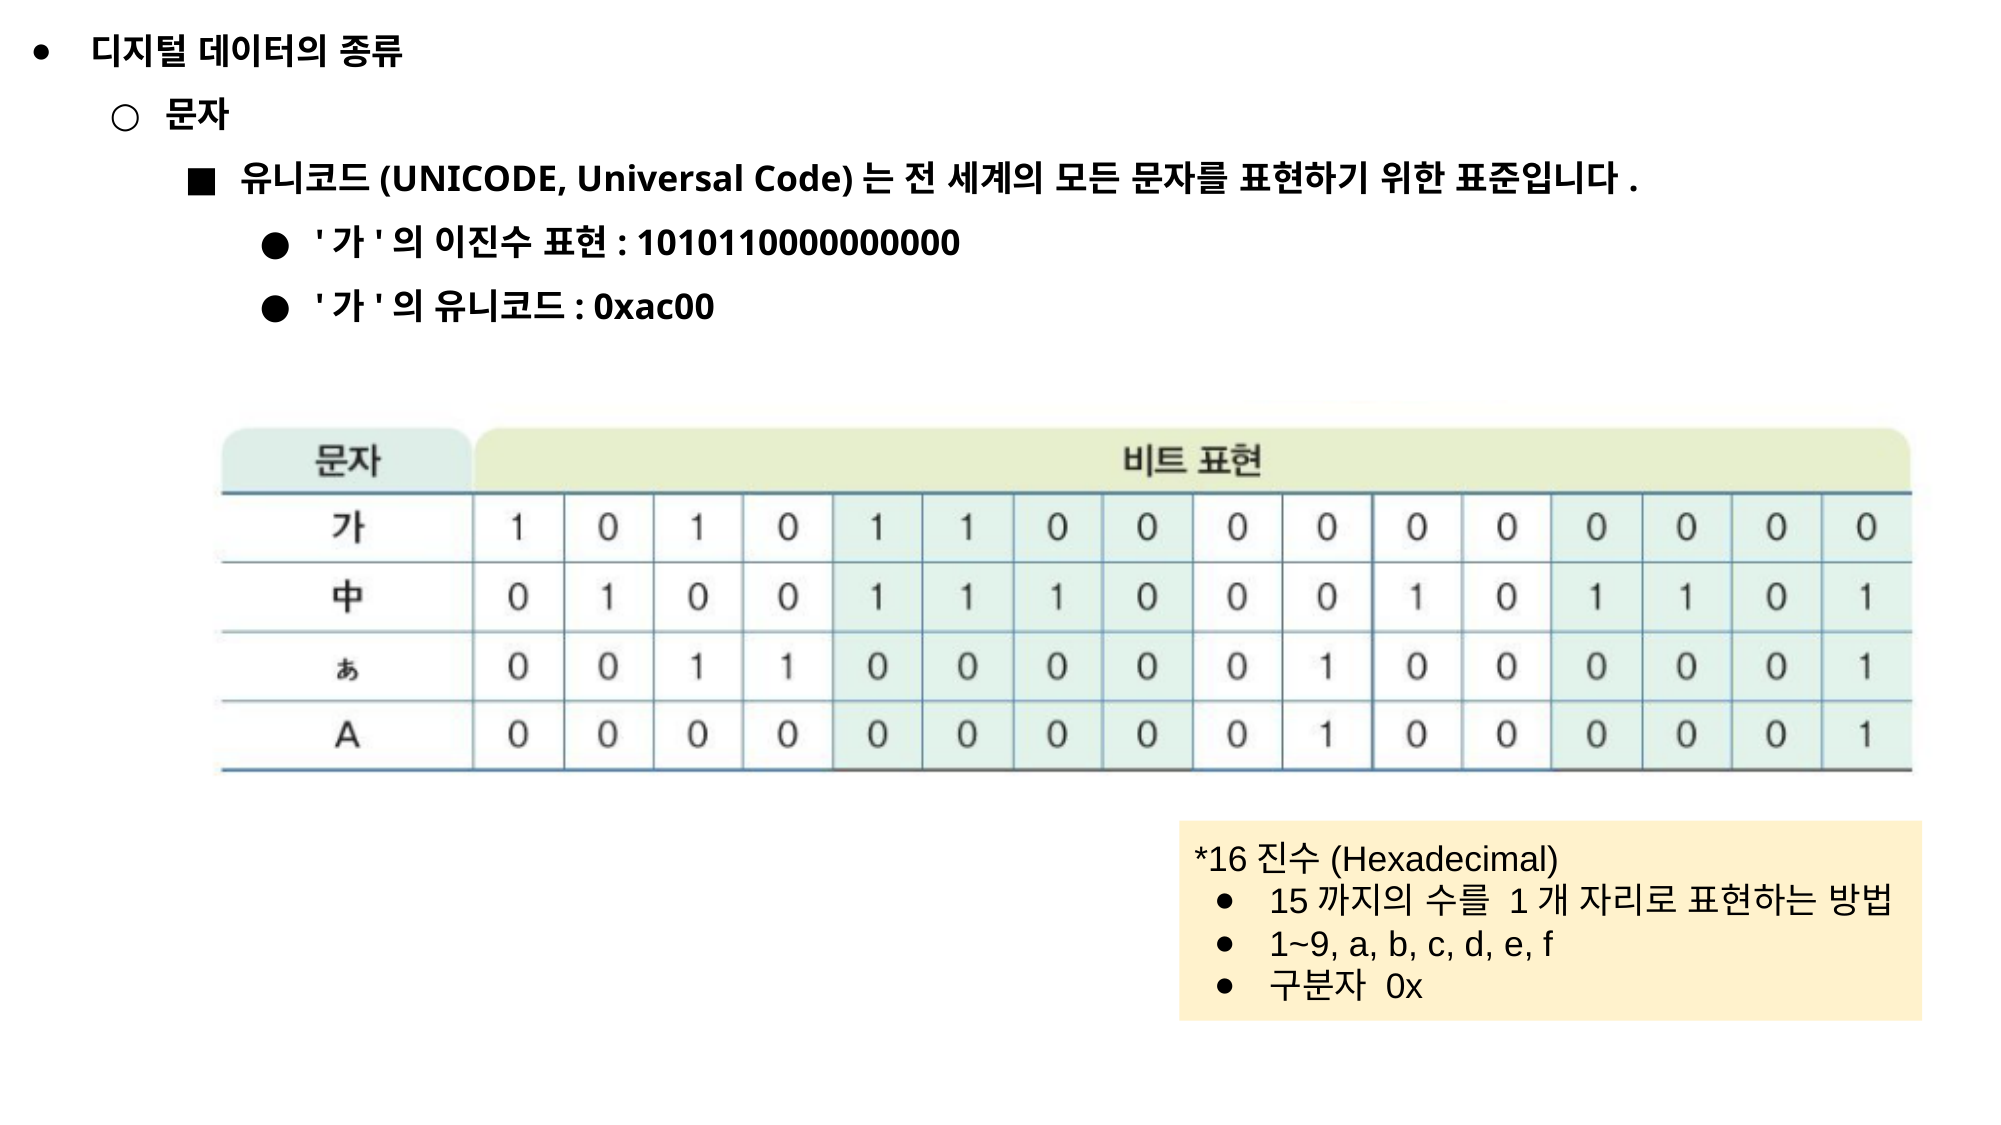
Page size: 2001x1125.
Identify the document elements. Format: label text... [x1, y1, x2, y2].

text_box 디지털 데이터의 종류 문자 유니코드(UNICODE, Universal Code)는 전 세계의 모든 문자를 표현하기 위한 표준입니다. '가'의 이진수 표현: 1010110000000000 '가'의 유니코드: 0xac00 [0, 0, 2000, 798]
picture [192, 400, 1971, 821]
text_box *16진수(Hexadecimal) 15까지의 수를 1개 자리로 표현하는 방법 1~9, a, b, c, d, e, f 구분자 0x [1179, 832, 1923, 1021]
